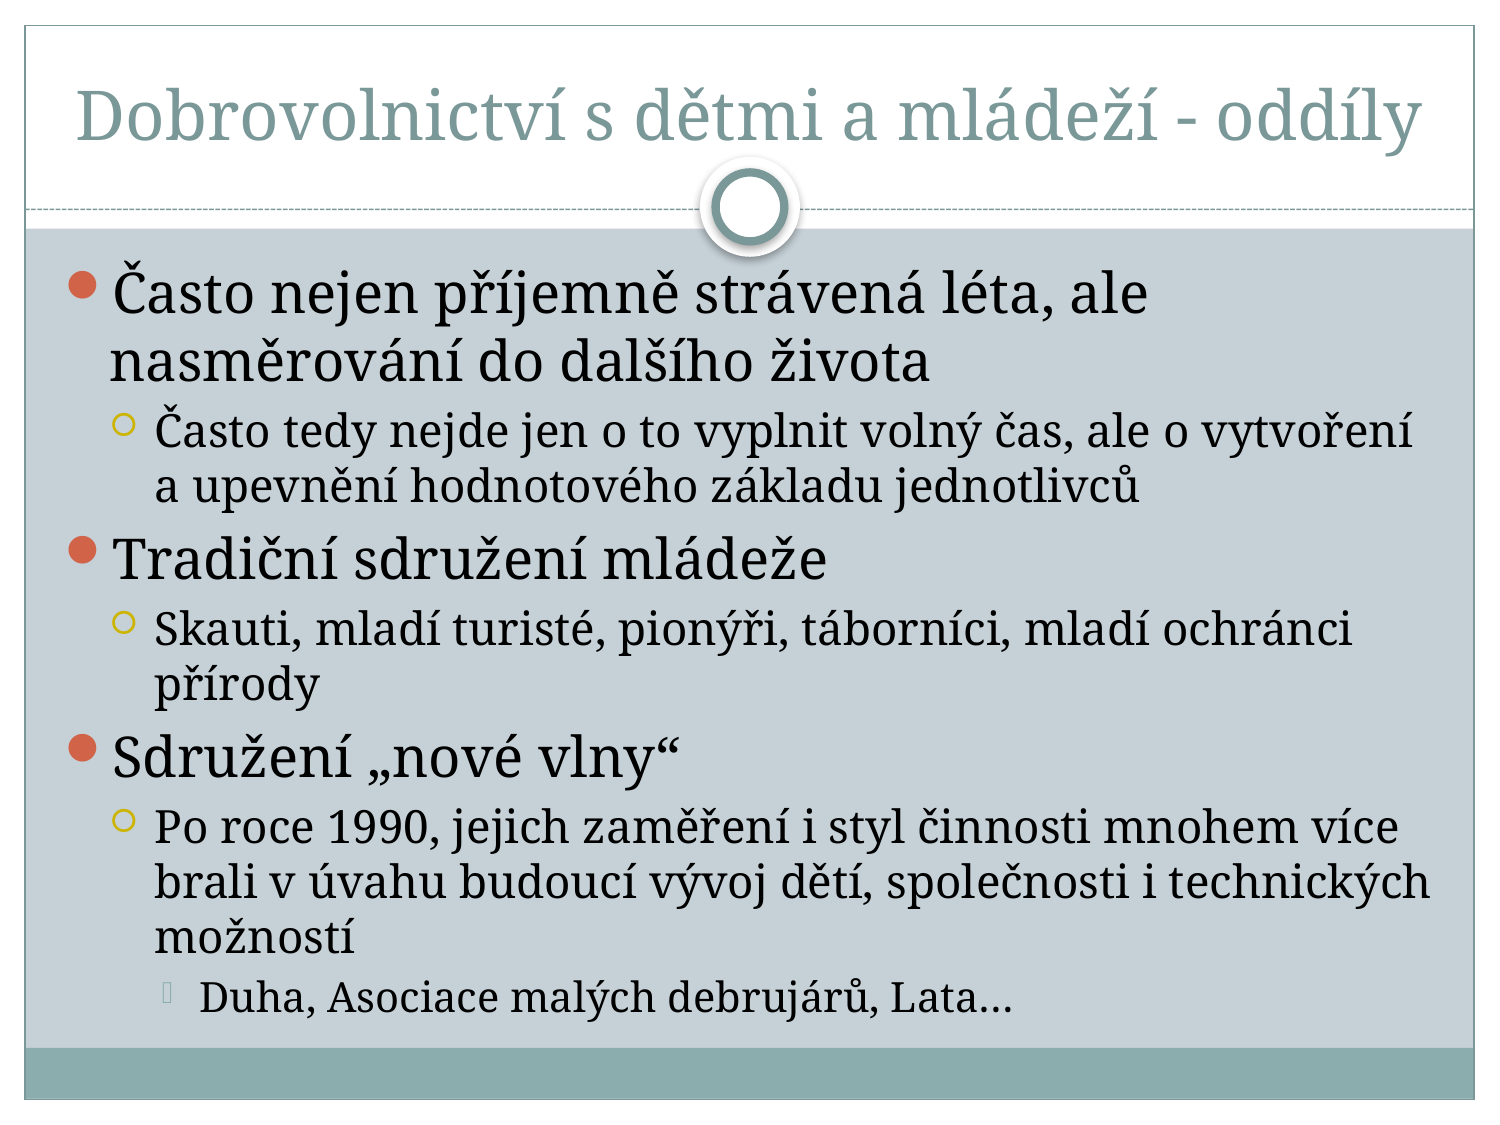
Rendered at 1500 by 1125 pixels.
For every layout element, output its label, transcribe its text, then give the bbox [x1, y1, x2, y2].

list Často nejen příjemně strávená léta, ale nasměrování do dalšího života Často tedy nejde jen o to vyplnit volný čas, ale o vytvoření a upevnění hodnotového základu jednotlivců Tradiční sdružení mládeže Skauti, mladí turisté, pionýři, táborníci, mladí ochránci přírody Sdružení „nové vlny“ Po roce 1990, jejich zaměření i styl činnosti mnohem více brali v úvahu budoucí vývoj dětí, společnosti i technických možností Duha, Asociace malých debrujárů, Lata… [49, 249, 1450, 1005]
title Dobrovolnictví s dětmi a mládeží - oddíly [49, 37, 1450, 163]
